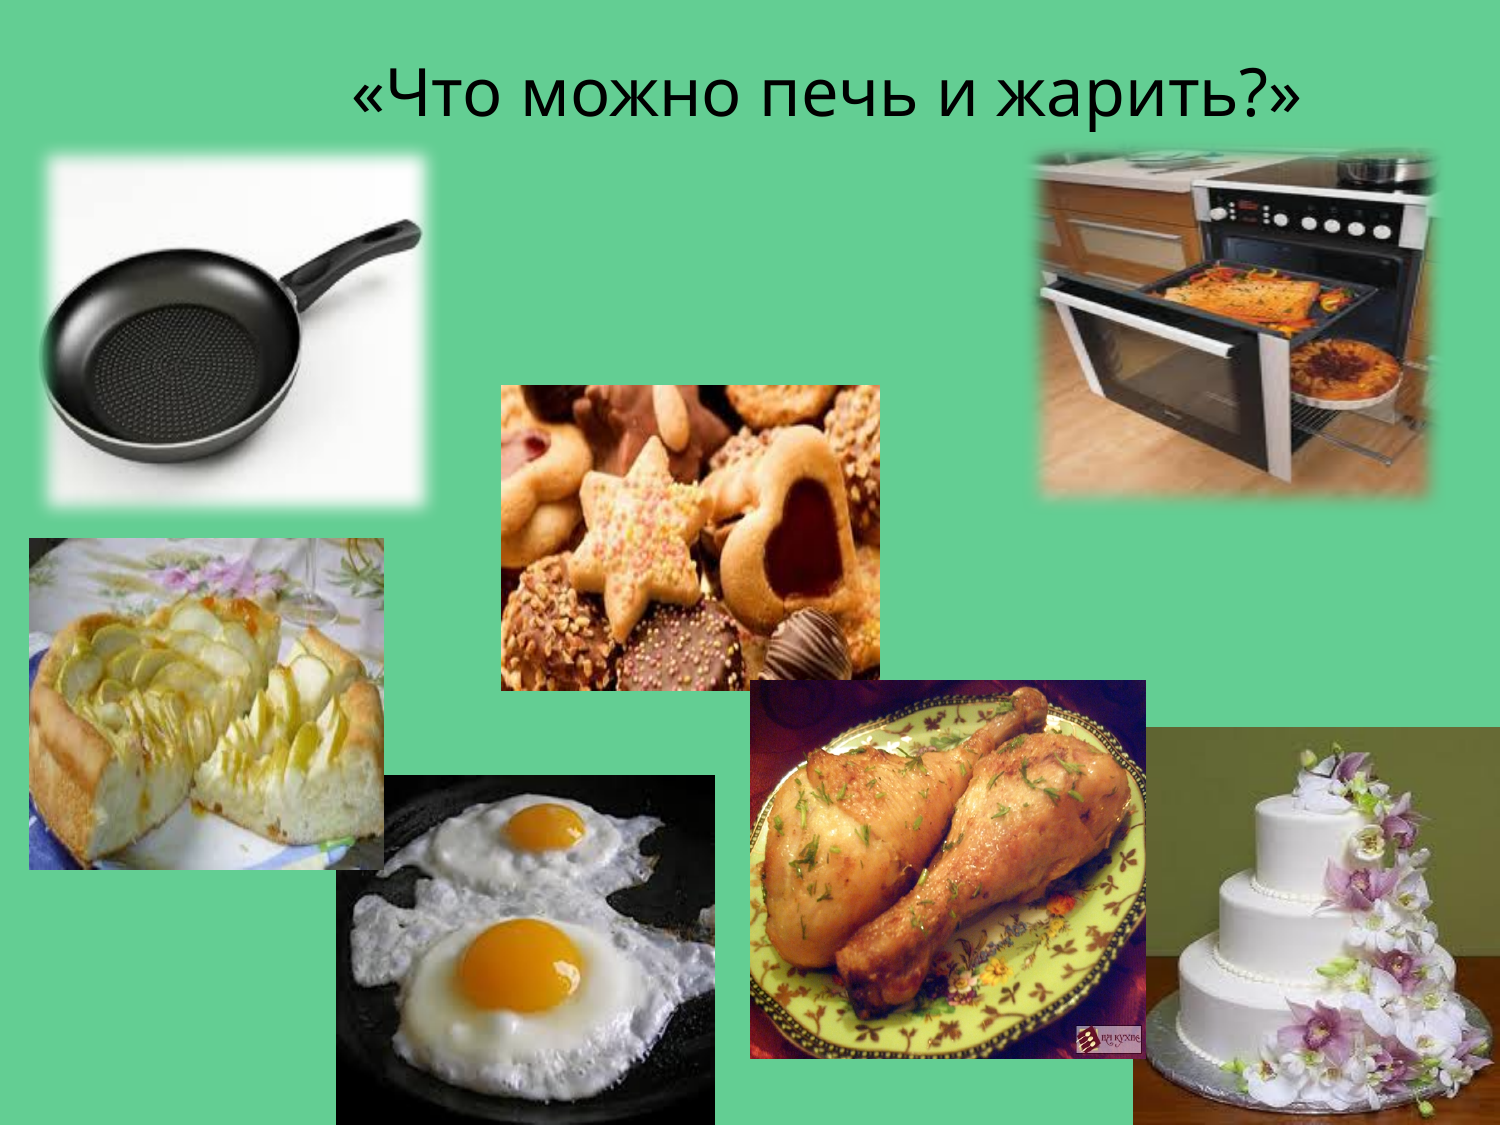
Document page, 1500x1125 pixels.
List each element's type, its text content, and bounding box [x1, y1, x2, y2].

picture [501, 385, 1500, 1125]
picture [29, 136, 444, 526]
picture [29, 538, 715, 1125]
picture [1021, 136, 1448, 516]
text_box «Что можно печь и жарить?» [336, 42, 1319, 138]
